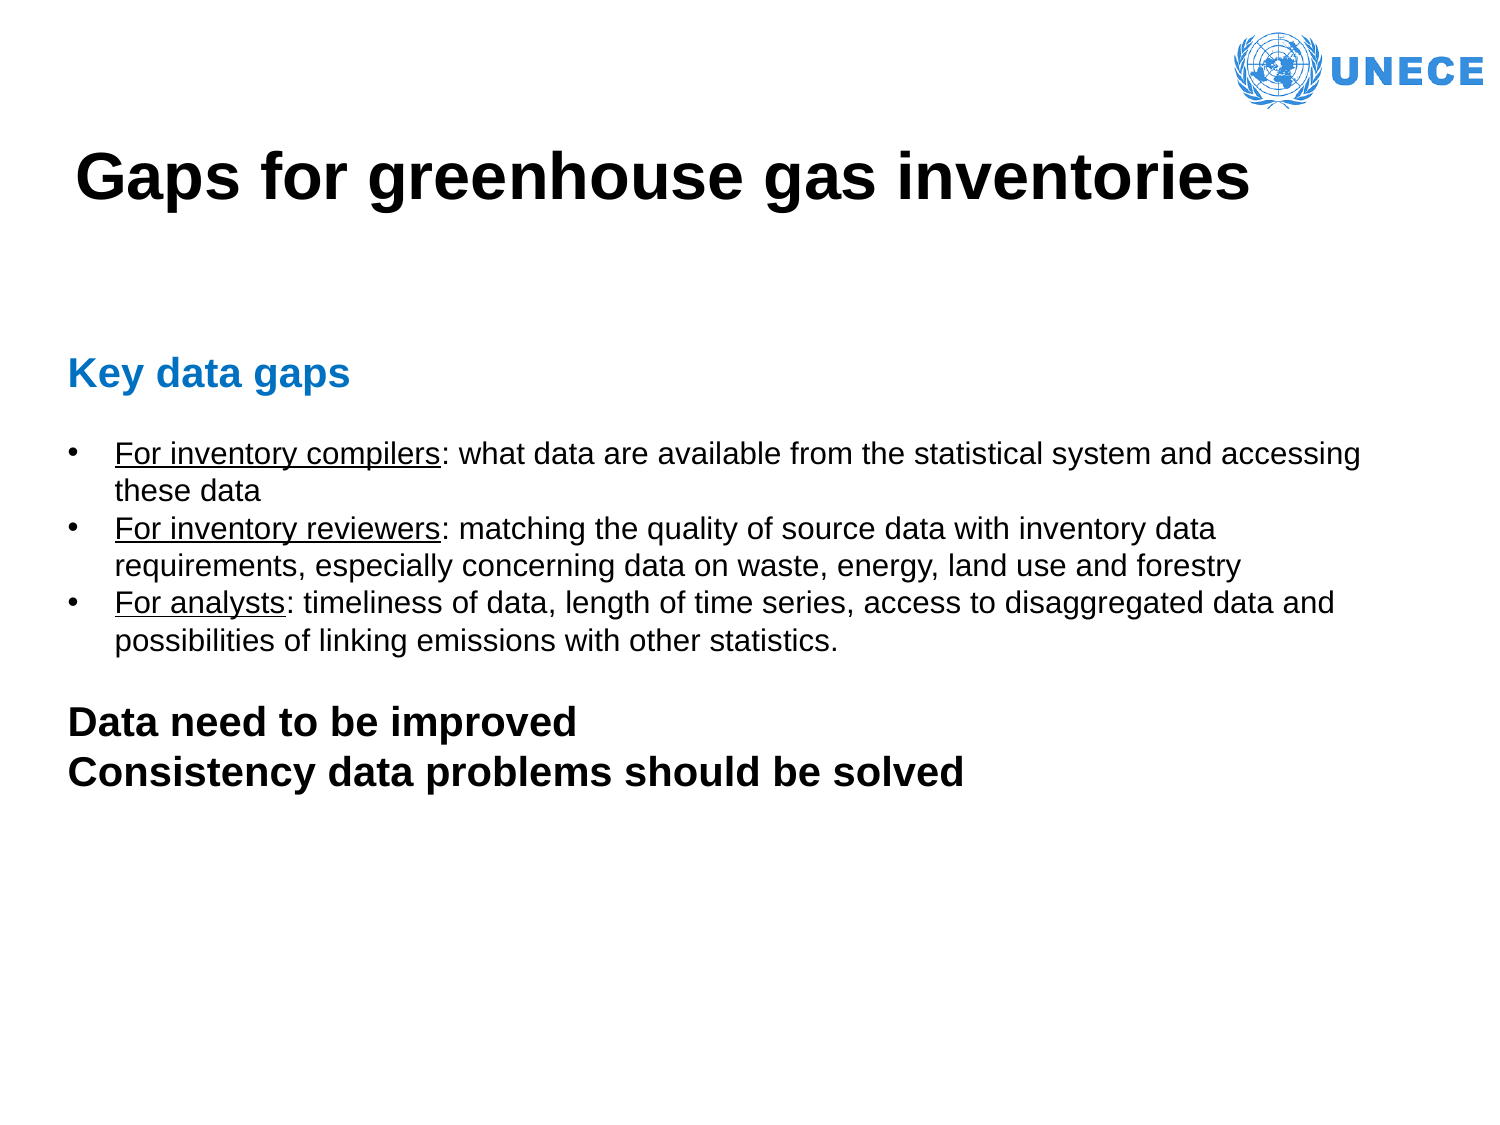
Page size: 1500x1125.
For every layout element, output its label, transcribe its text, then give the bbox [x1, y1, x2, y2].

text_box Key data gaps For inventory compilers: what data are available from the statistical system and accessing these data For inventory reviewers: matching the quality of source data with inventory data requirements, especially concerning data on waste, energy, land use and forestry For analysts: timeliness of data, length of time series, access to disaggregated data and possibilities of linking emissions with other statistics. Data need to be improved Consistency data problems should be solved [53, 238, 1414, 803]
title Gaps for greenhouse gas inventories [75, 142, 1425, 268]
picture [1234, 32, 1483, 109]
